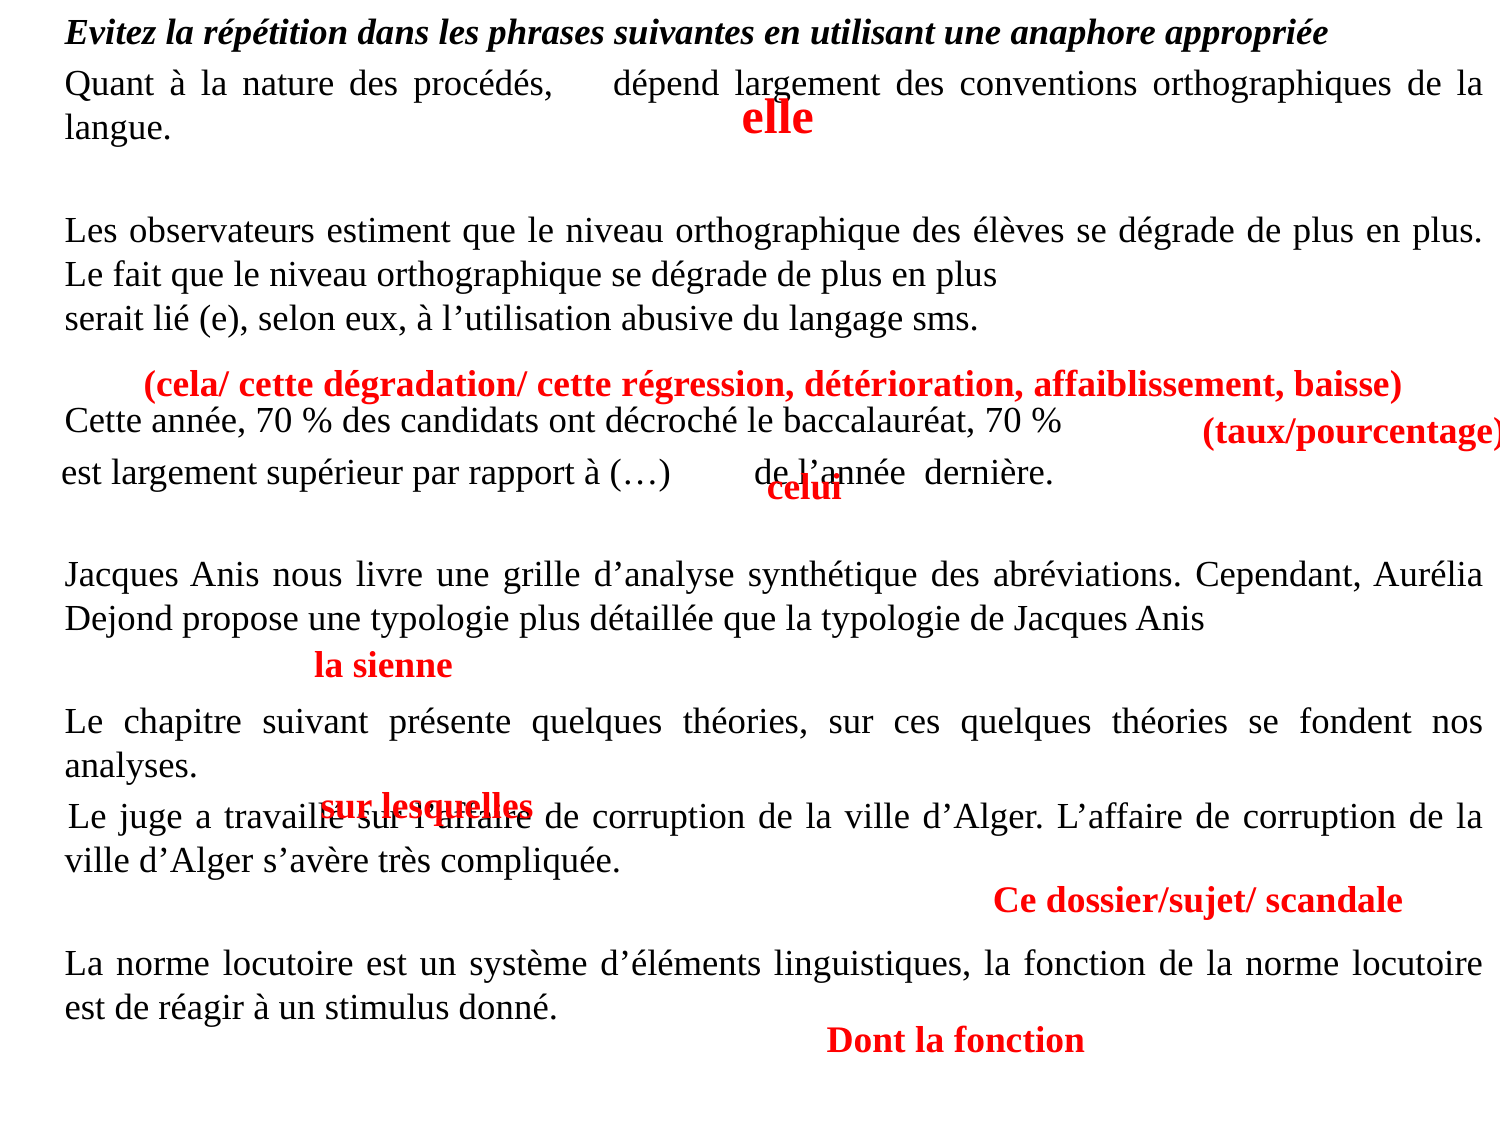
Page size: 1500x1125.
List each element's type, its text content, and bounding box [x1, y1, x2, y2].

text_box sur lesquelles [305, 773, 549, 834]
list Evitez la répétition dans les phrases suivantes en utilisant une anaphore appropriée Quant à la nature des procédés, dépend largement des conventions orthographiques de la langue. Les observateurs estiment que le niveau orthographique des élèves se dégrade de plus en plus. Le fait que le niveau orthographique se dégrade de plus en plus serait lié (e), selon eux, à l’utilisation abusive du langage sms. Cette année, 70 % des candidats ont décroché le baccalauréat, 70 % est largement supérieur par rapport à (…) de l’année dernière. Jacques Anis nous livre une grille d’analyse synthétique des abréviations. Cependant, Aurélia Dejond propose une typologie plus détaillée que la typologie de Jacques Anis Le chapitre suivant présente quelques théories, sur ces quelques théories se fondent nos analyses. Le juge a travaillé sur l’affaire de corruption de la ville d’Alger. L’affaire de corruption de la ville d’Alger s’avère très compliquée. La norme locutoire est un système d’éléments linguistiques, la fonction de la norme locutoire est de réagir à un stimulus donné. [0, 0, 1500, 1125]
text_box (taux/pourcentage) [1187, 398, 1500, 459]
text_box Ce dossier/sujet/ scandale [978, 867, 1419, 927]
text_box Dont la fonction [811, 1007, 1101, 1068]
text_box (cela/ cette dégradation/ cette régression, détérioration, affaiblissement, baisse) [128, 351, 1454, 412]
text_box celui [752, 454, 867, 515]
text_box elle [726, 76, 842, 152]
text_box la sienne [299, 632, 468, 693]
